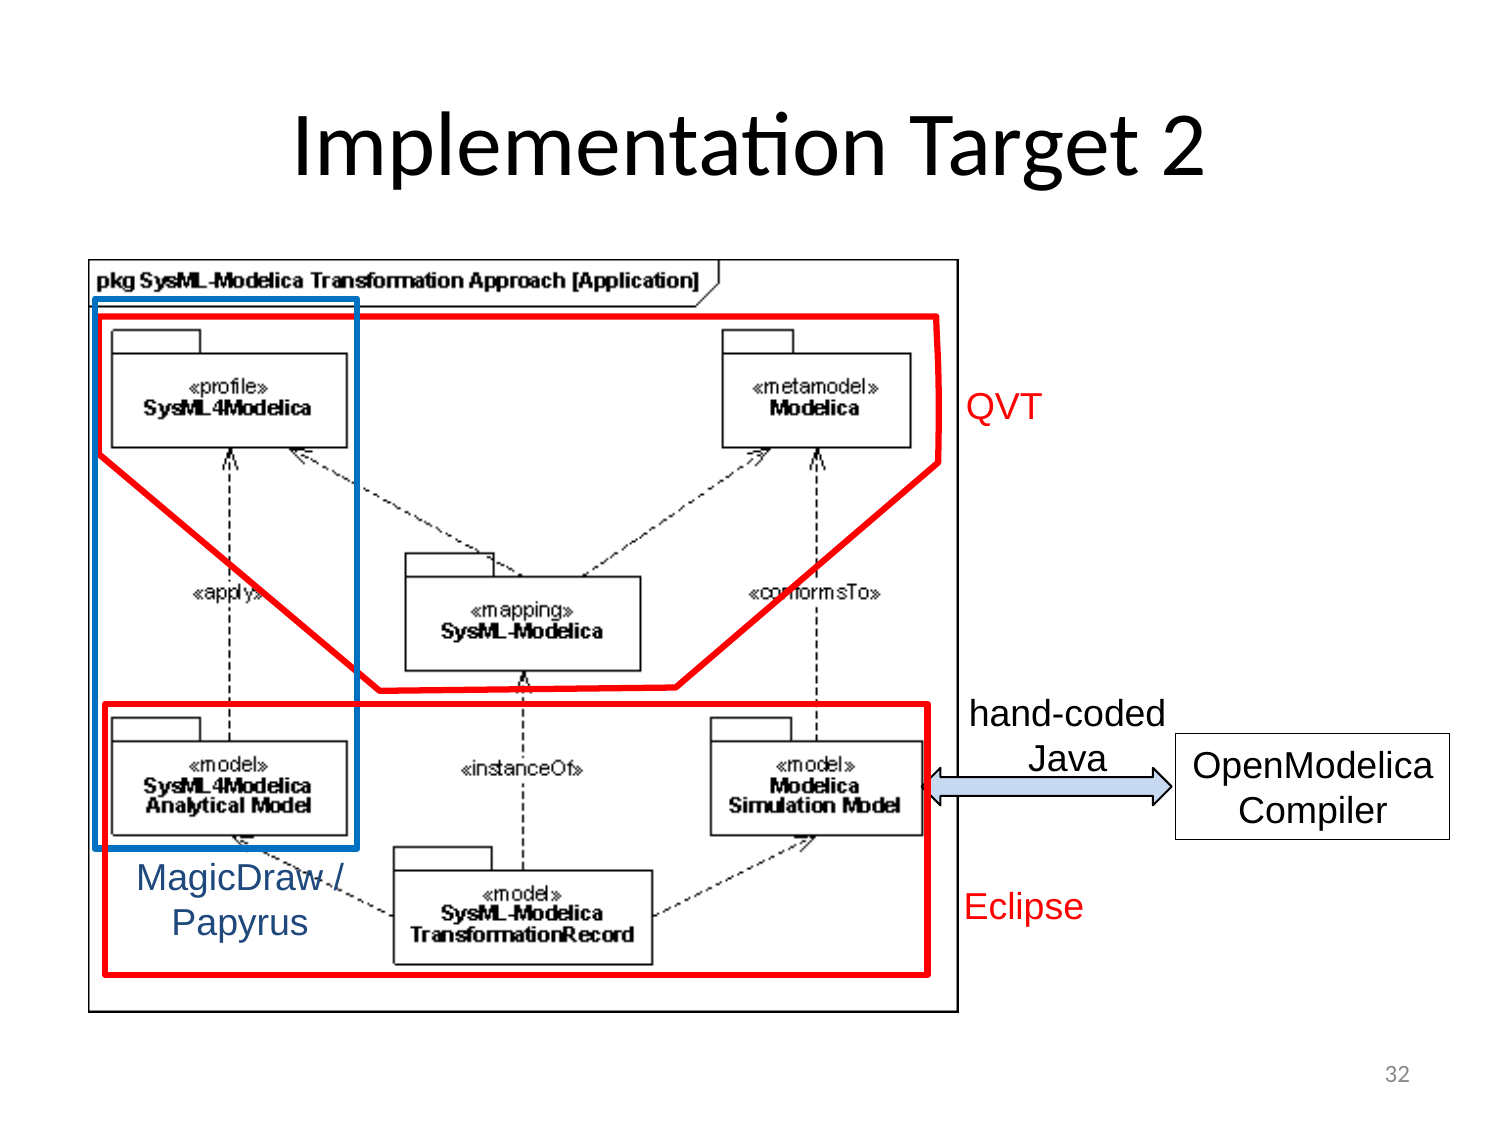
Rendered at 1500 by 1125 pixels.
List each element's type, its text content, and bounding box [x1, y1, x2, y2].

text_box hand-coded Java [964, 681, 1182, 787]
text_box QVT [964, 374, 1059, 435]
text_box OpenModelica Compiler [1175, 733, 1450, 840]
slide_number 32 [1074, 1042, 1425, 1103]
title Implementation Target 2 [74, 44, 1426, 233]
text_box [964, 787, 1174, 808]
picture [87, 259, 959, 1013]
text_box Eclipse [964, 874, 1099, 935]
